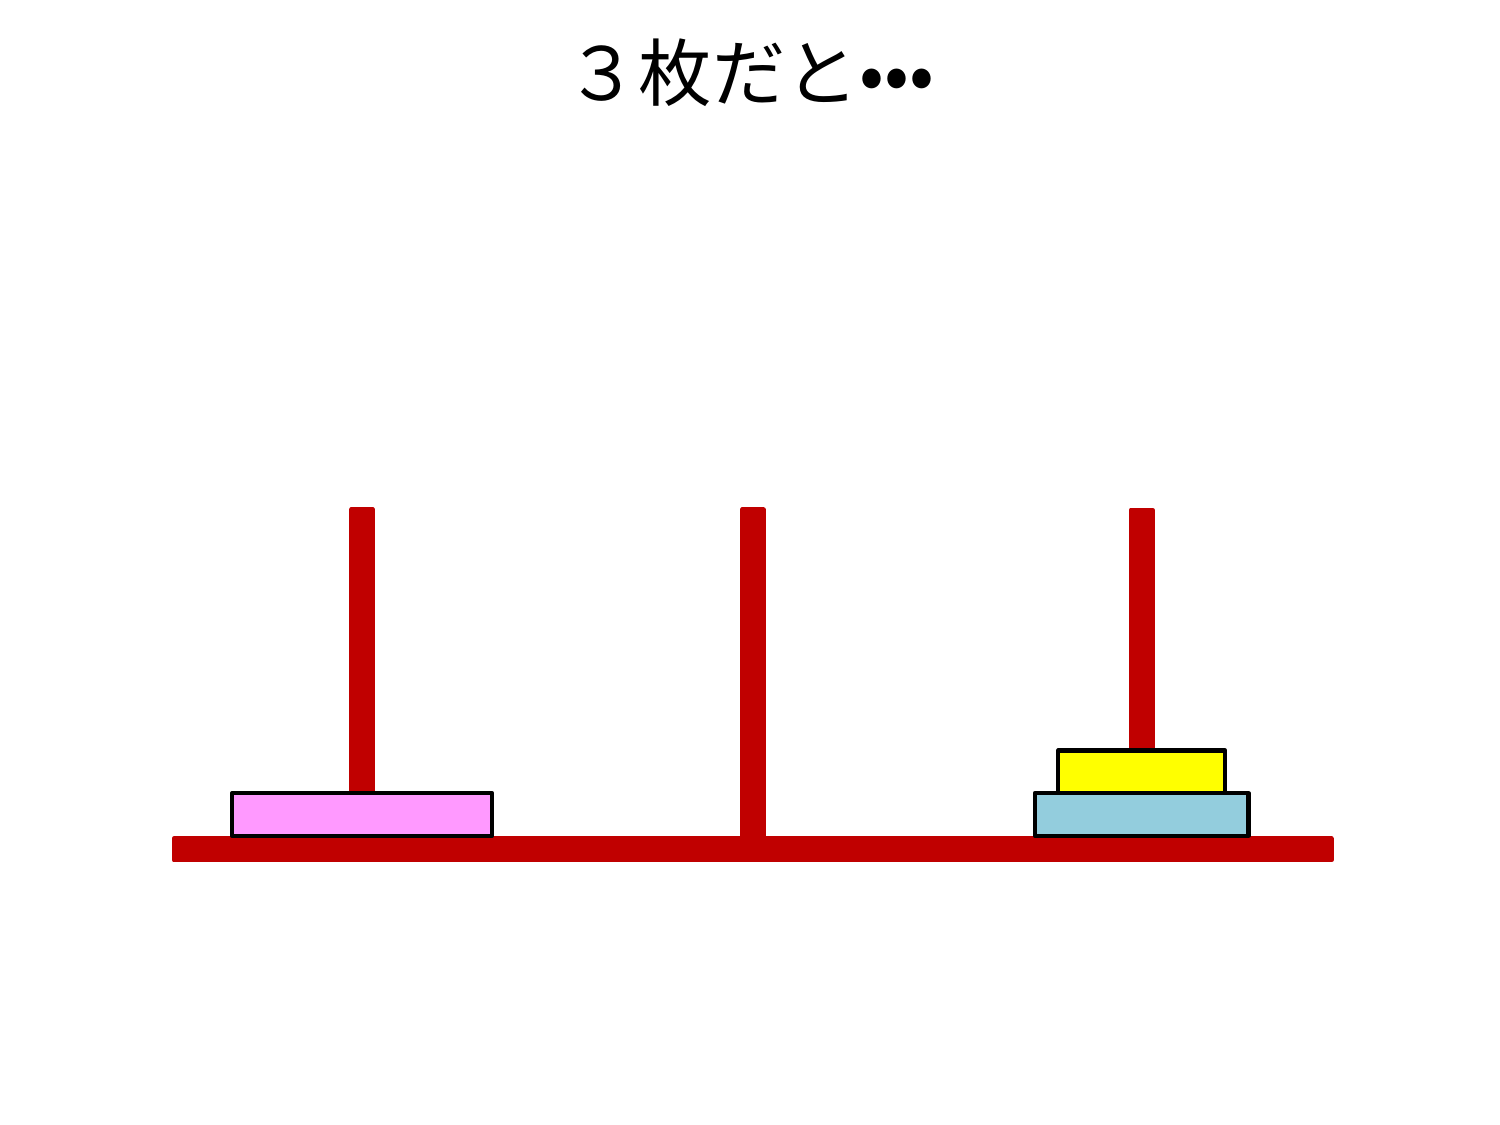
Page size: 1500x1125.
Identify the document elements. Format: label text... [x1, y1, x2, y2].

title ３枚だと・・・ [74, 19, 1425, 124]
text_box [349, 838, 375, 846]
text_box [230, 791, 494, 838]
text_box [1129, 508, 1155, 748]
text_box [1033, 791, 1251, 838]
text_box [172, 836, 1334, 862]
text_box [740, 507, 766, 841]
text_box [1056, 748, 1227, 795]
text_box [349, 507, 375, 791]
